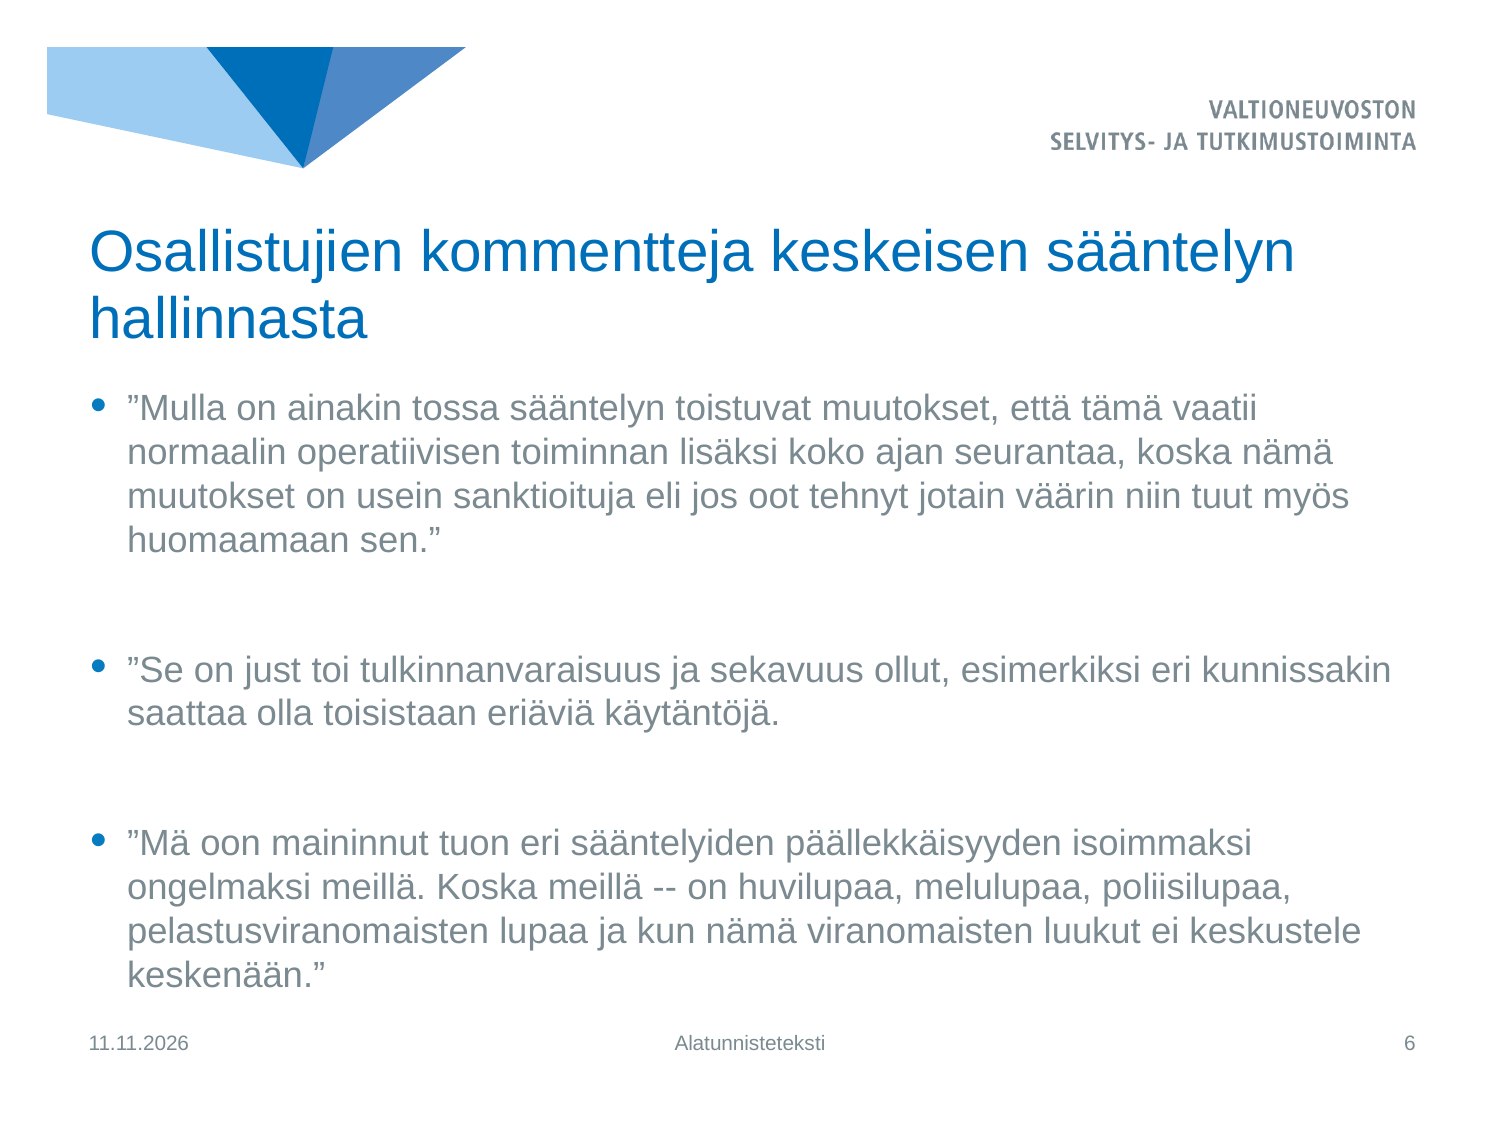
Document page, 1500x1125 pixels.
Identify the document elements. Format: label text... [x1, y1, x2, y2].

picture [1051, 100, 1416, 150]
footer Alatunnisteteksti [525, 1023, 975, 1061]
slide_number 6 [1352, 1023, 1416, 1061]
title Osallistujien kommentteja keskeisen sääntelyn hallinnasta [74, 208, 1425, 362]
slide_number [88, 1023, 225, 1061]
list ”Mulla on ainakin tossa sääntelyn toistuvat muutokset, että tämä vaatii normaalin operatiivisen toiminnan lisäksi koko ajan seurantaa, koska nämä muutokset on usein sanktioituja eli jos oot tehnyt jotain väärin niin tuut myös huomaamaan sen.” ”Se on just toi tulkinnanvaraisuus ja sekavuus ollut, esimerkiksi eri kunnissakin saattaa olla toisistaan eriäviä käytäntöjä. ”Mä oon maininnut tuon eri sääntelyiden päällekkäisyyden isoimmaksi ongelmaksi meillä. Koska meillä -- on huvilupaa, melulupaa, poliisilupaa, pelastusviranomaisten lupaa ja kun nämä viranomaisten luukut ei keskustele keskenään.” [74, 376, 1425, 1005]
